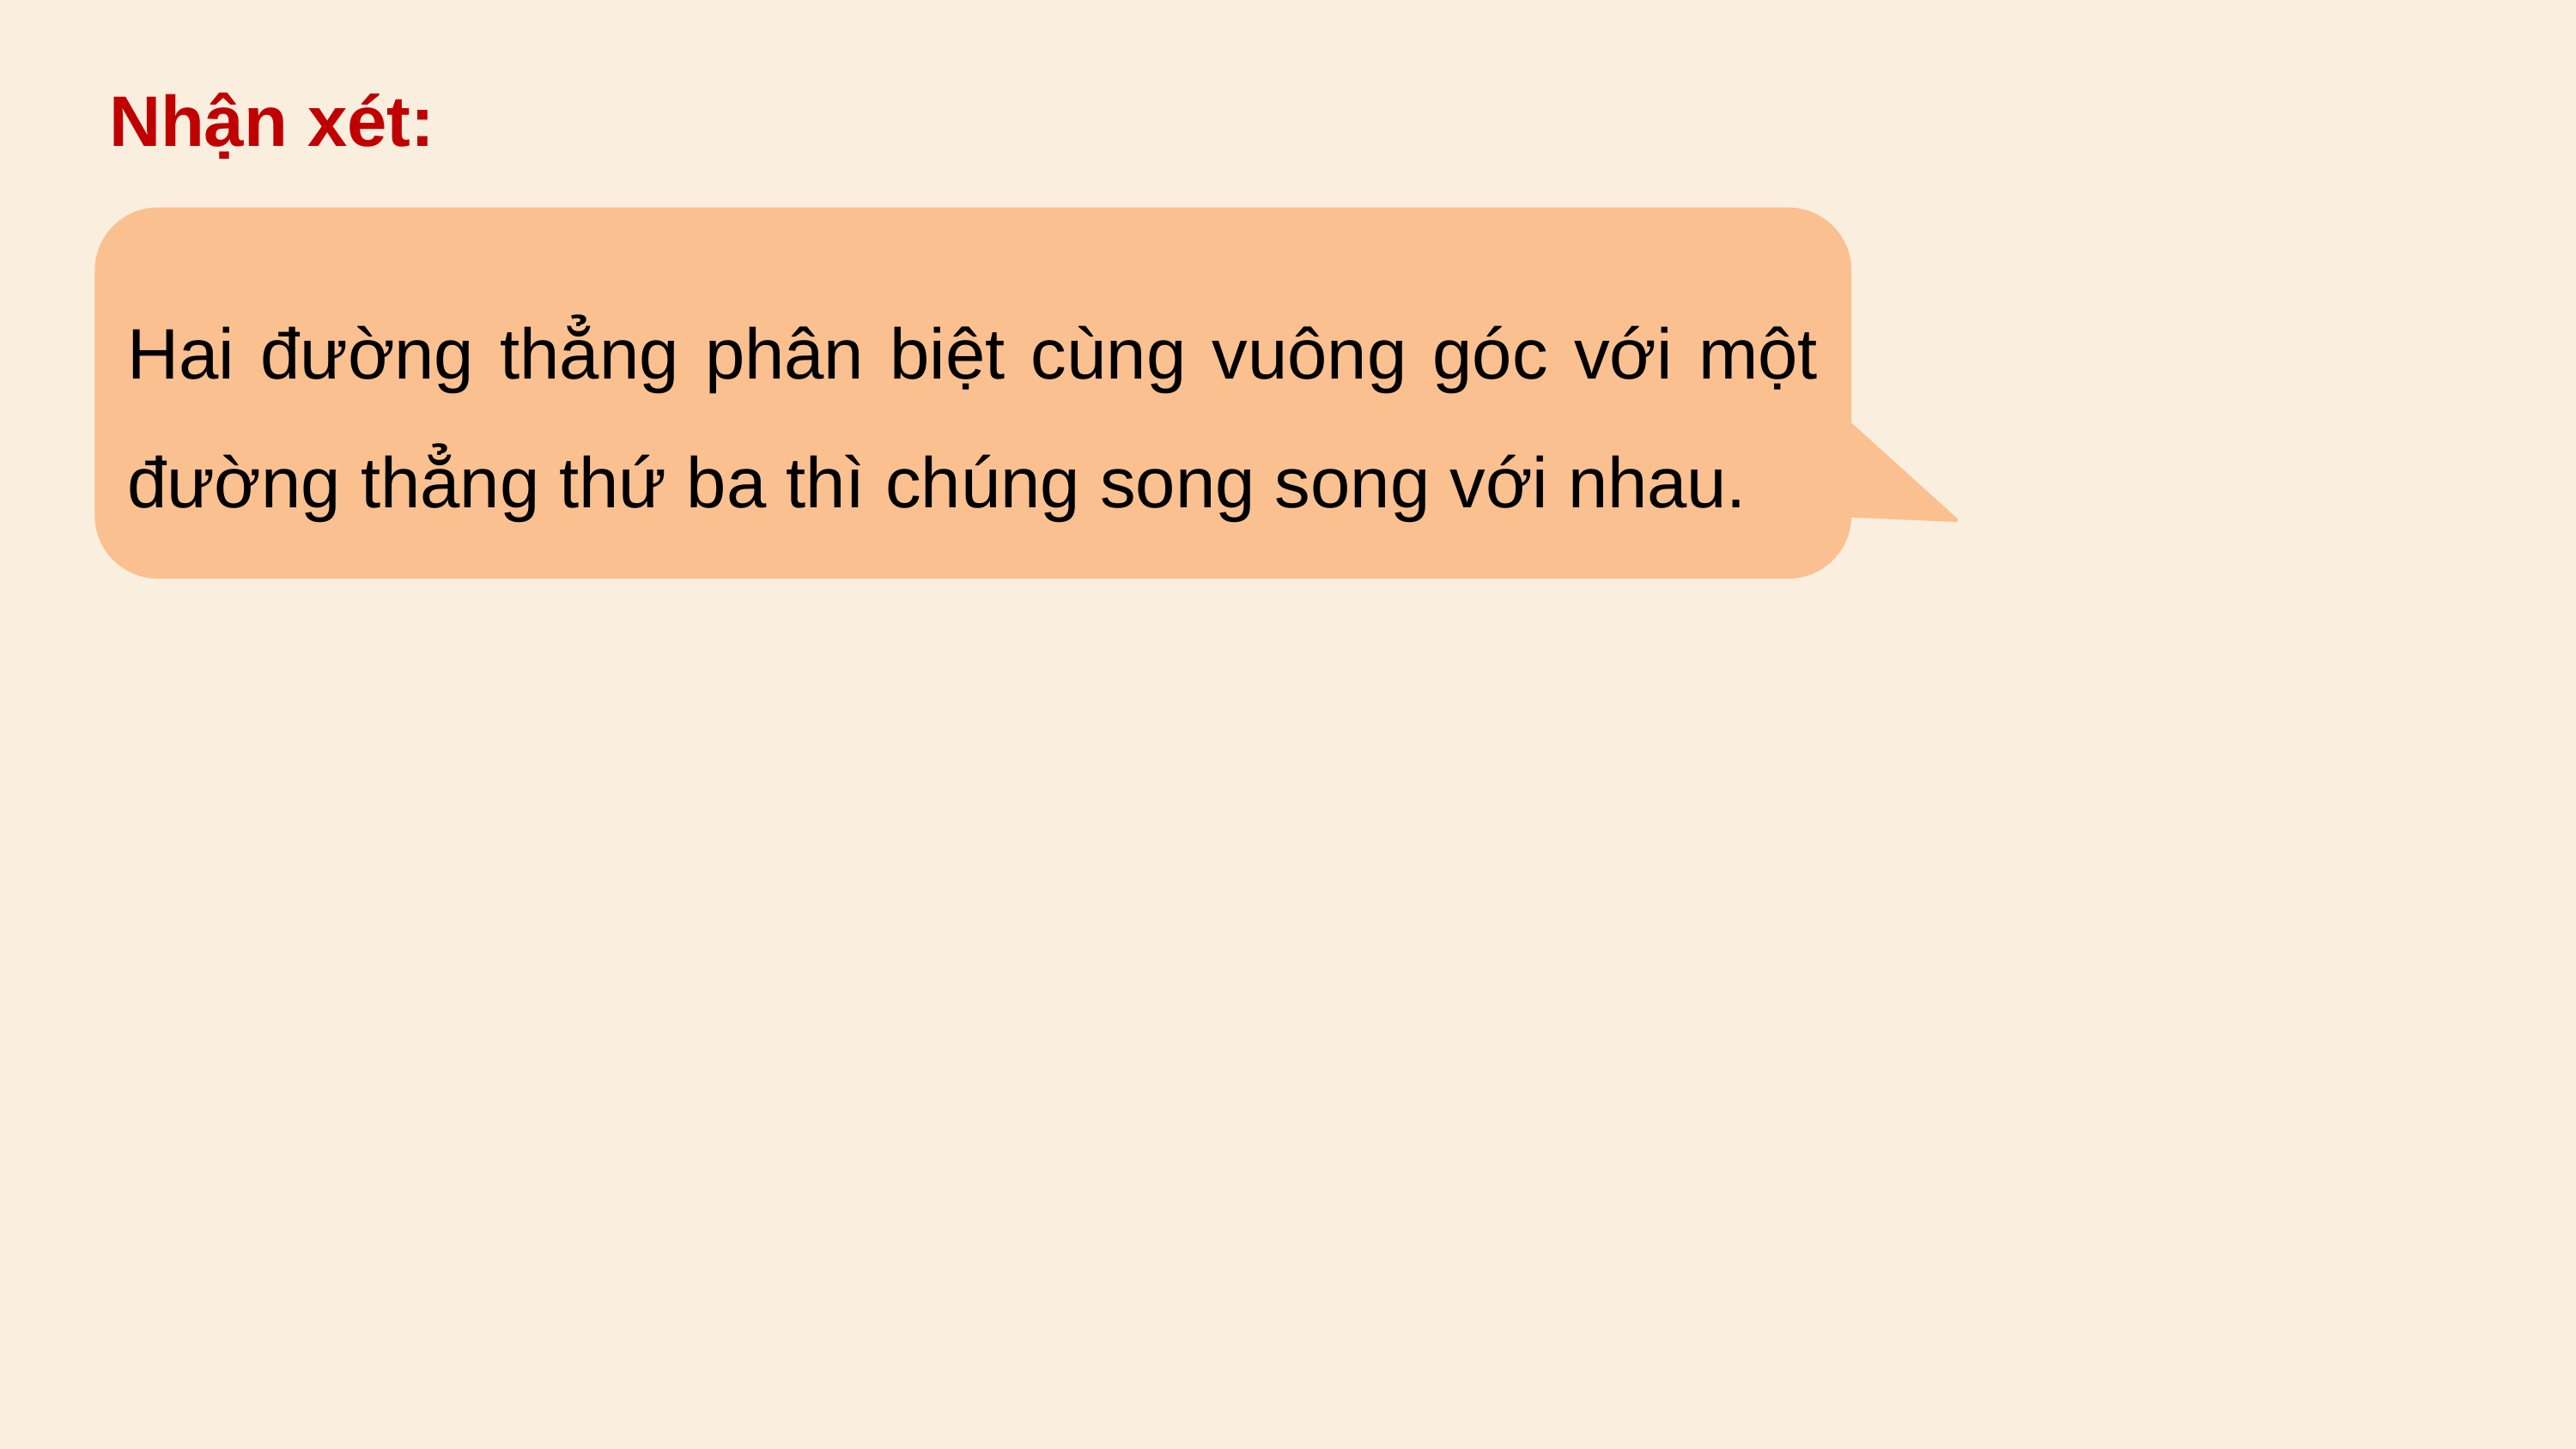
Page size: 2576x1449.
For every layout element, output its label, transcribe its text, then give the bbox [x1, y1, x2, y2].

text_box Nhận xét: [96, 68, 483, 167]
text_box Hai đường thẳng phân biệt cùng vuông góc với một đường thẳng thứ ba thì chúng song song với nhau. [94, 207, 1959, 579]
